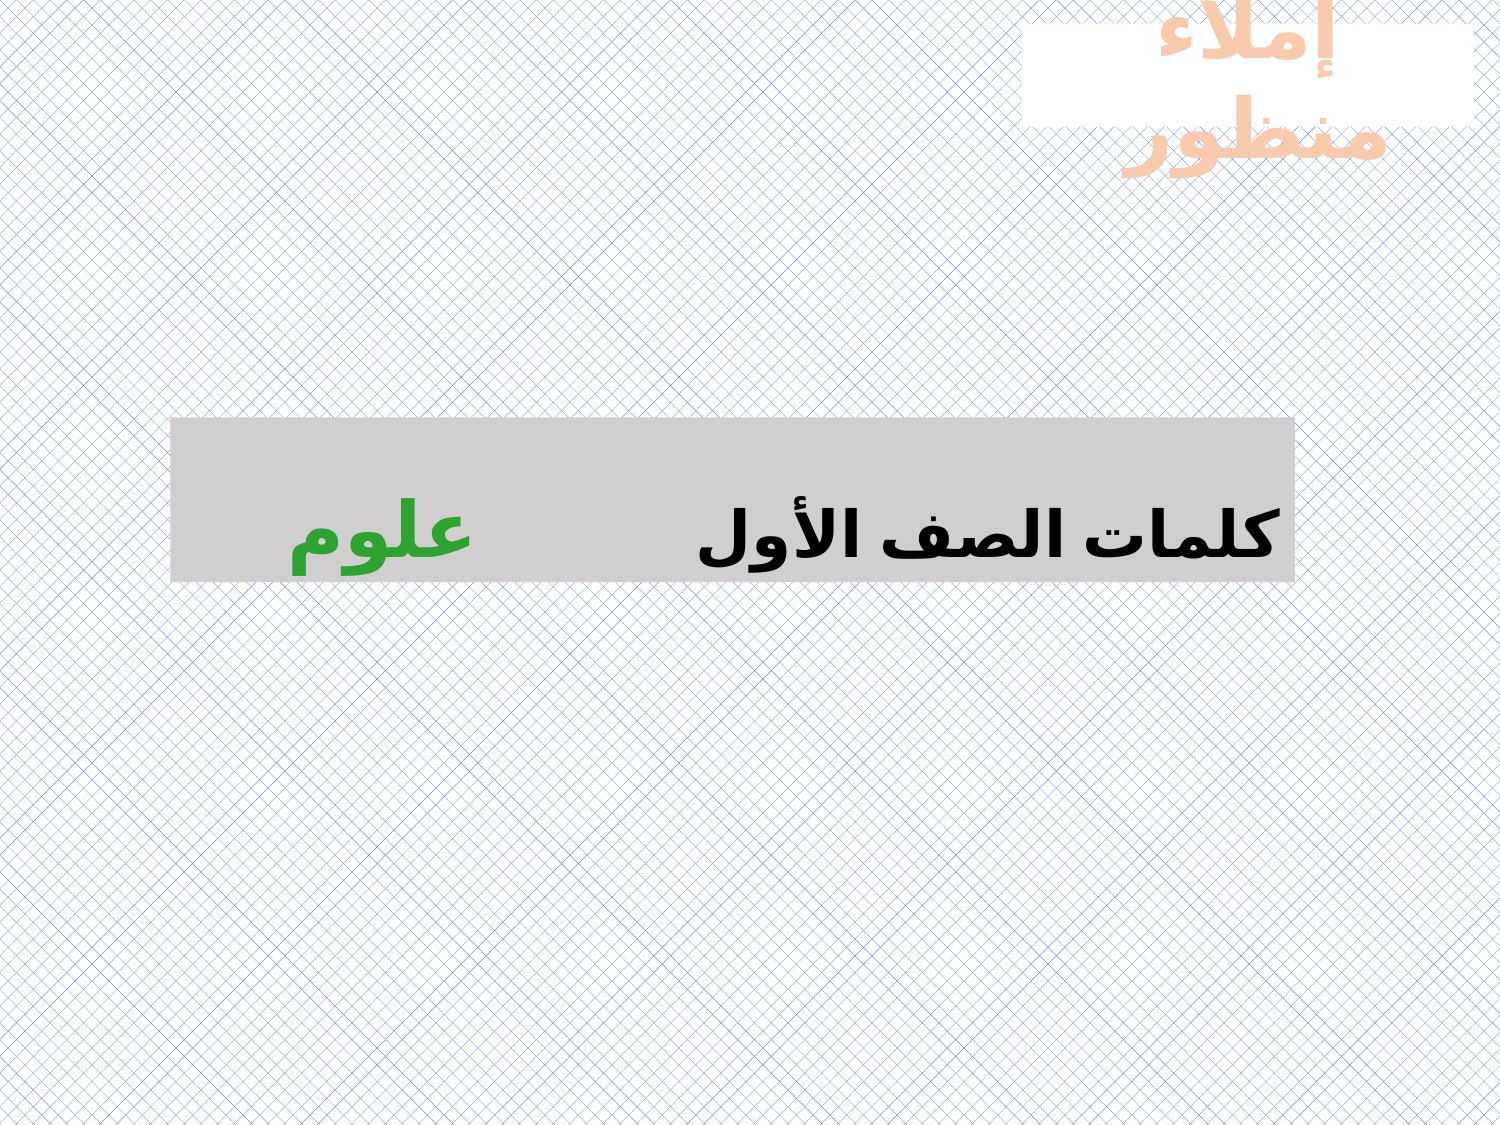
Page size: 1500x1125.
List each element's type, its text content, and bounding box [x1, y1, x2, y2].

text_box إملاء منظور [1021, 22, 1475, 128]
title كلمات الصف الأول علوم [170, 417, 1296, 583]
